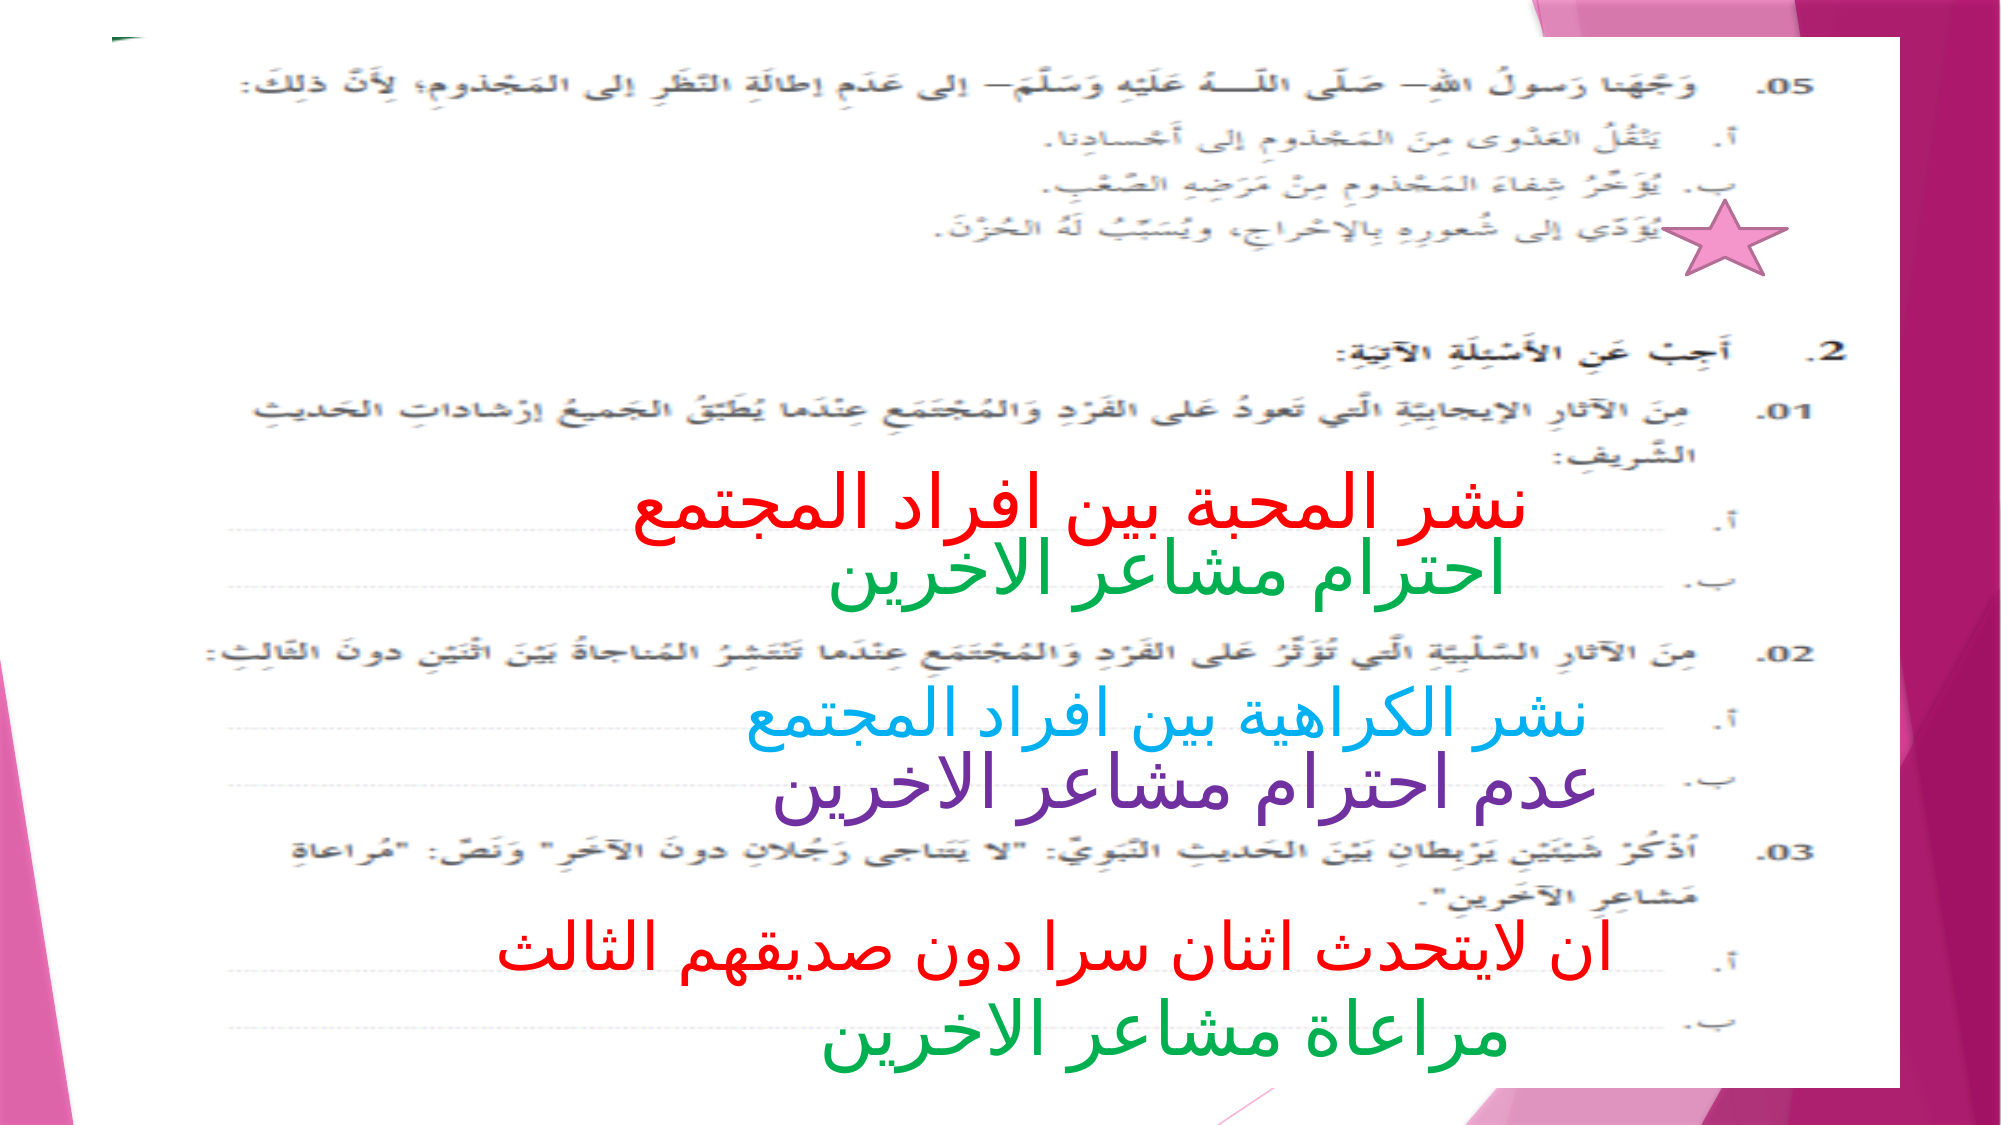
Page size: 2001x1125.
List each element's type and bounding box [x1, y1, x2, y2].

picture [111, 36, 1901, 1088]
